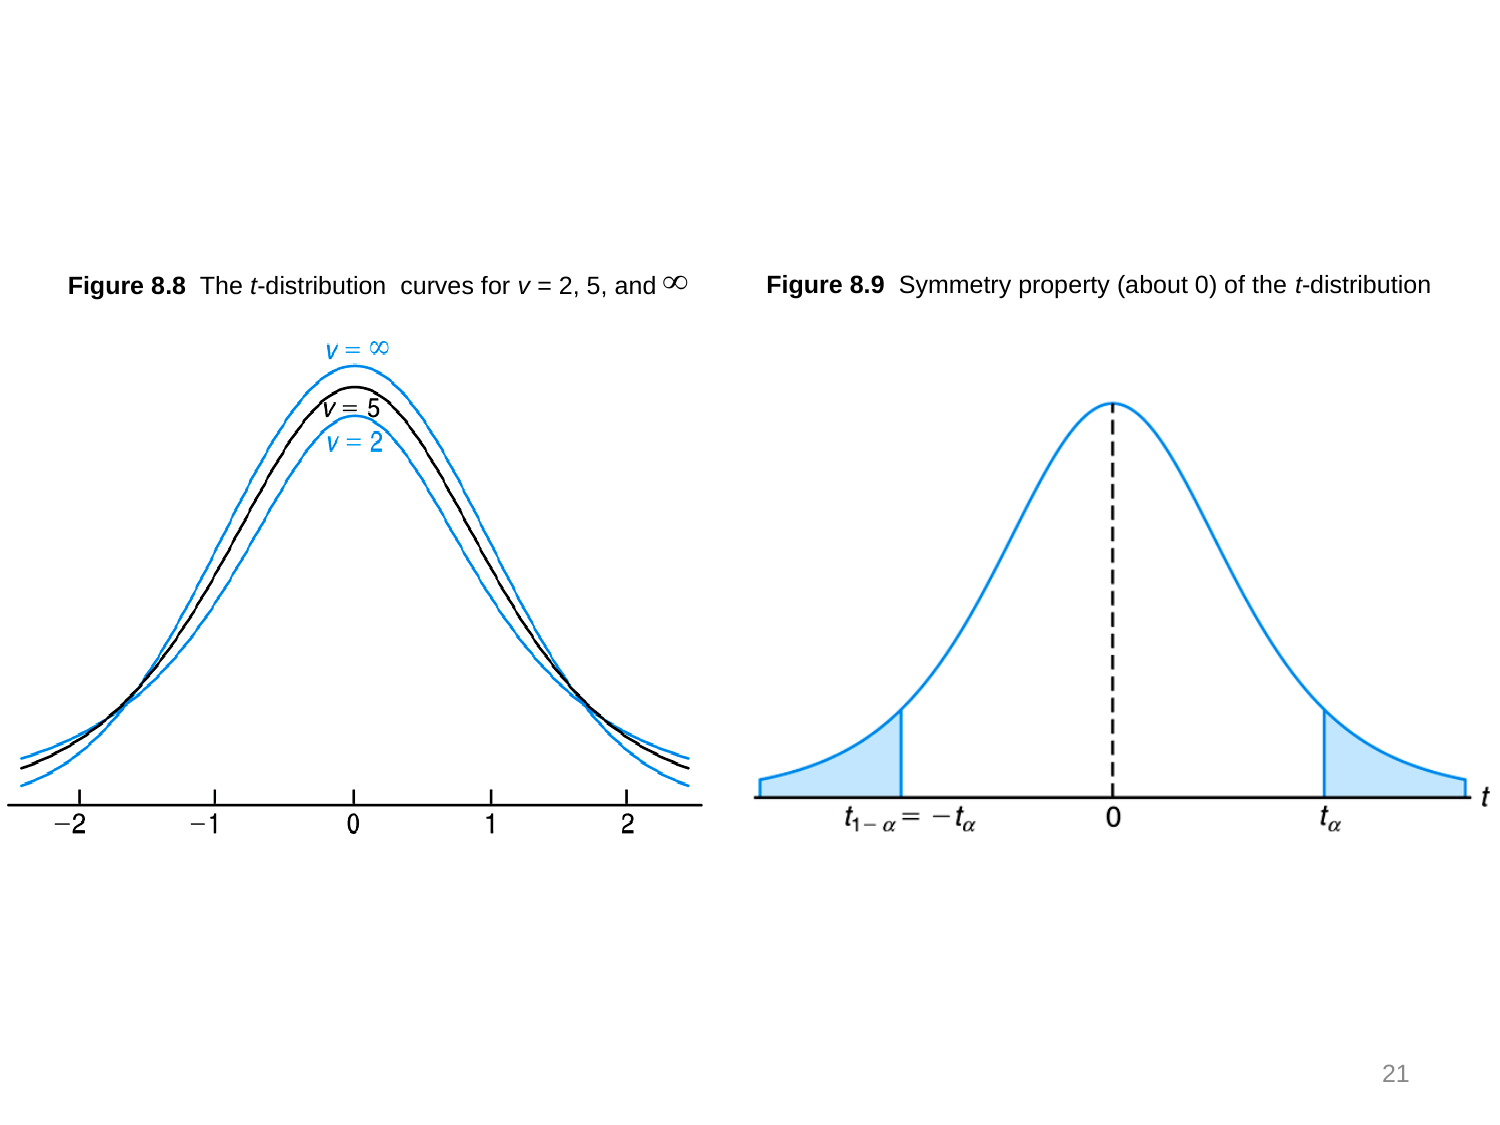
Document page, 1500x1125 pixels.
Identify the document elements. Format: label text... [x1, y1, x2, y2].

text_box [656, 271, 694, 297]
slide_number 21 [1074, 1042, 1425, 1103]
text_box Figure 8.9 Symmetry property (about 0) of the t-distribution [751, 261, 1468, 307]
picture [0, 335, 712, 843]
picture [746, 396, 1500, 837]
title Figure 8.8 The t-distribution curves for v = 2, 5, and [49, 202, 675, 333]
